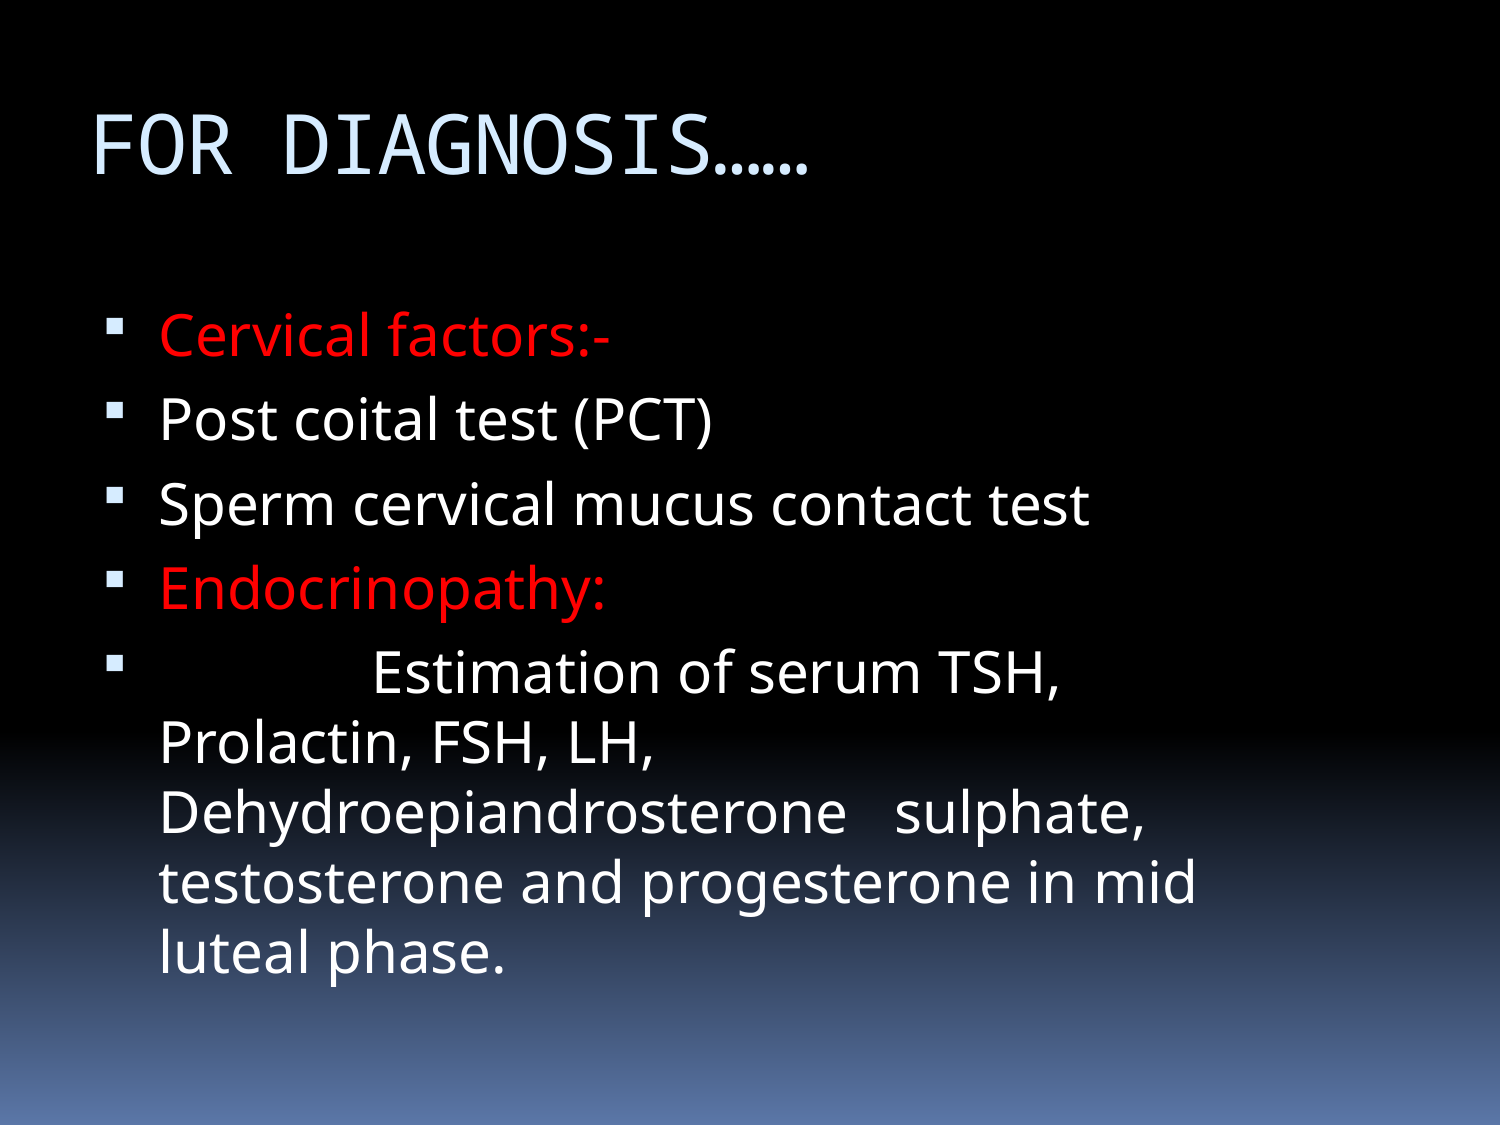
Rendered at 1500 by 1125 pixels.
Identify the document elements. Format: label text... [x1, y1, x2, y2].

list Cervical factors:- Post coital test (PCT) Sperm cervical mucus contact test Endocrinopathy: Estimation of serum TSH, Prolactin, FSH, LH, Dehydroepiandrosterone sulphate, testosterone and progesterone in mid luteal phase. [76, 290, 1348, 1033]
title FOR DIAGNOSIS…… [75, 83, 1425, 234]
